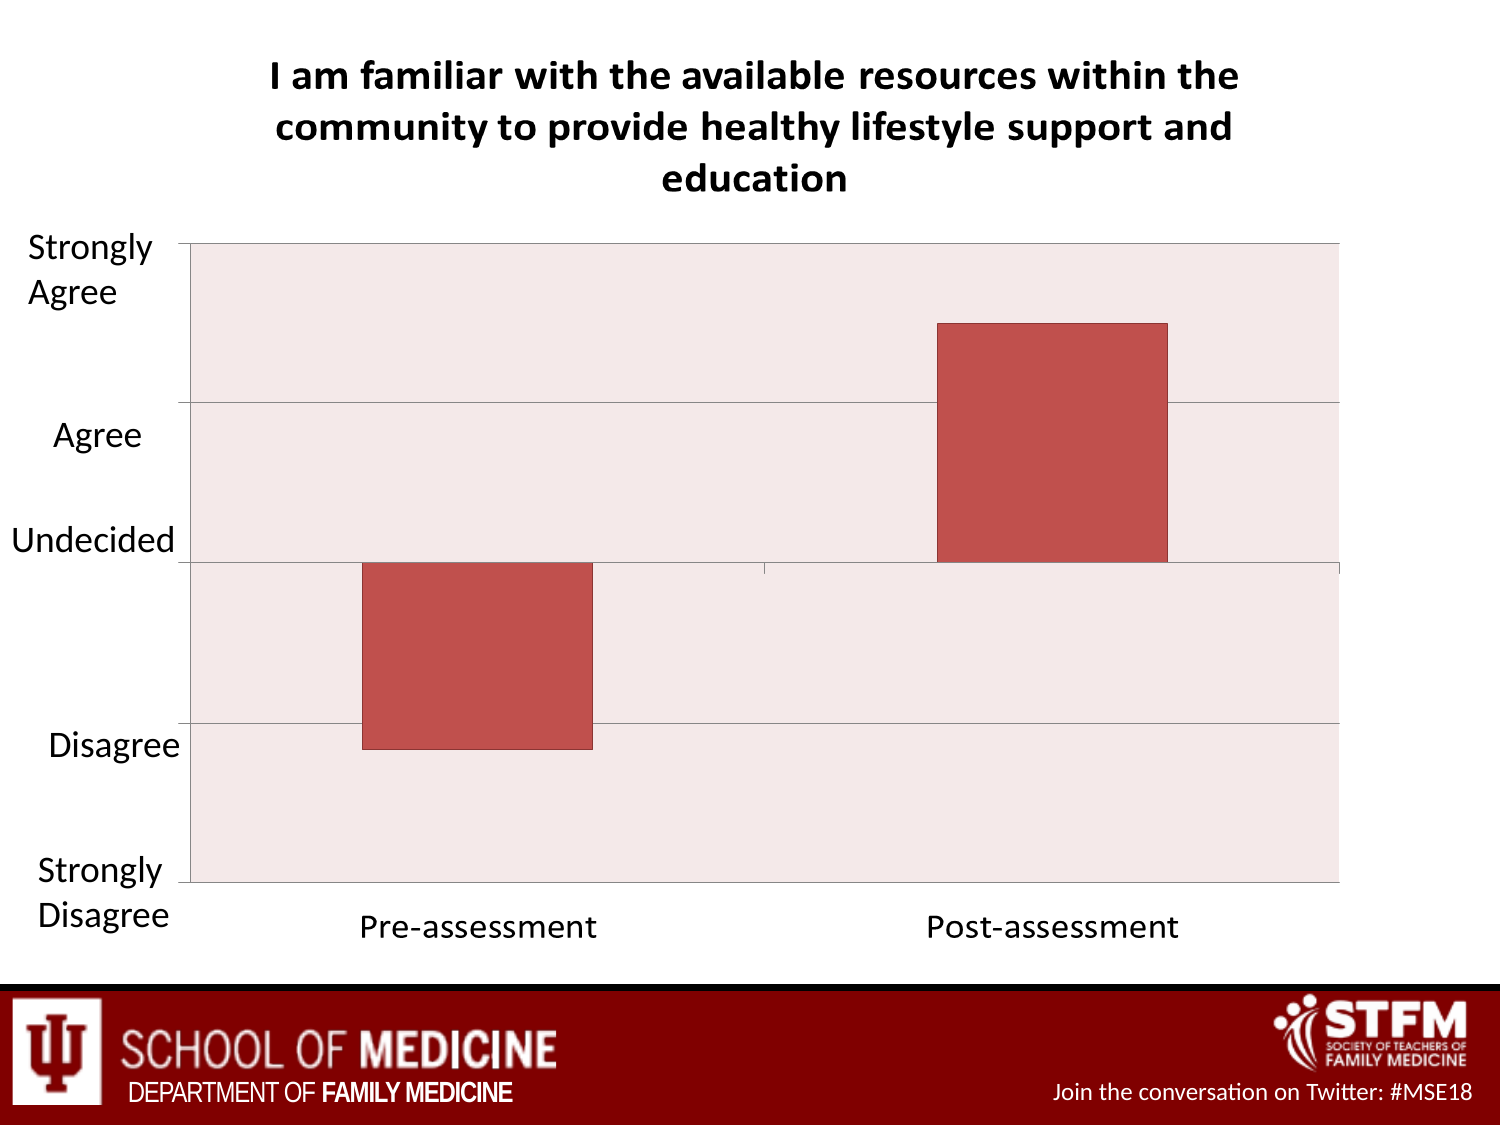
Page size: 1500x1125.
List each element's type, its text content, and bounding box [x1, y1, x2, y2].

text_box Undecided [0, 507, 147, 568]
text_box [152, 37, 1399, 963]
text_box Agree [38, 402, 147, 463]
text_box Disagree [33, 712, 147, 773]
text_box Strongly Agree [13, 214, 147, 320]
picture [1271, 991, 1471, 1074]
text_box Strongly Disagree [23, 837, 147, 943]
